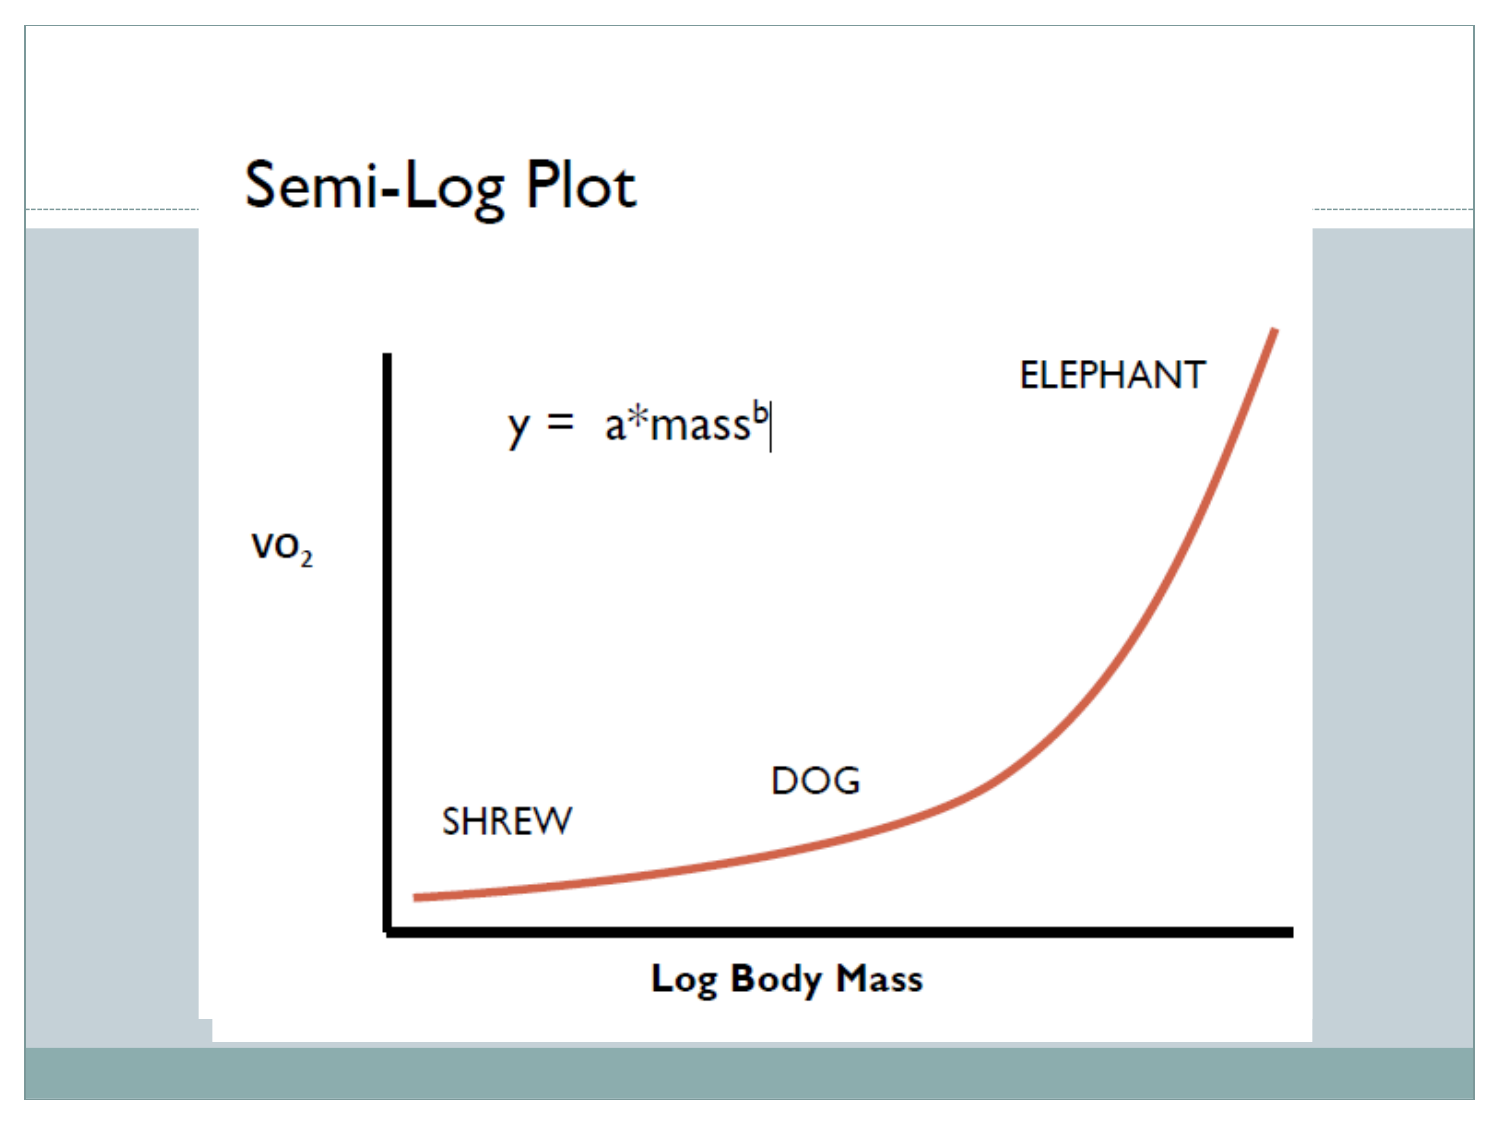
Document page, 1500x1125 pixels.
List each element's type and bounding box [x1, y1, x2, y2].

picture [198, 118, 1313, 1042]
